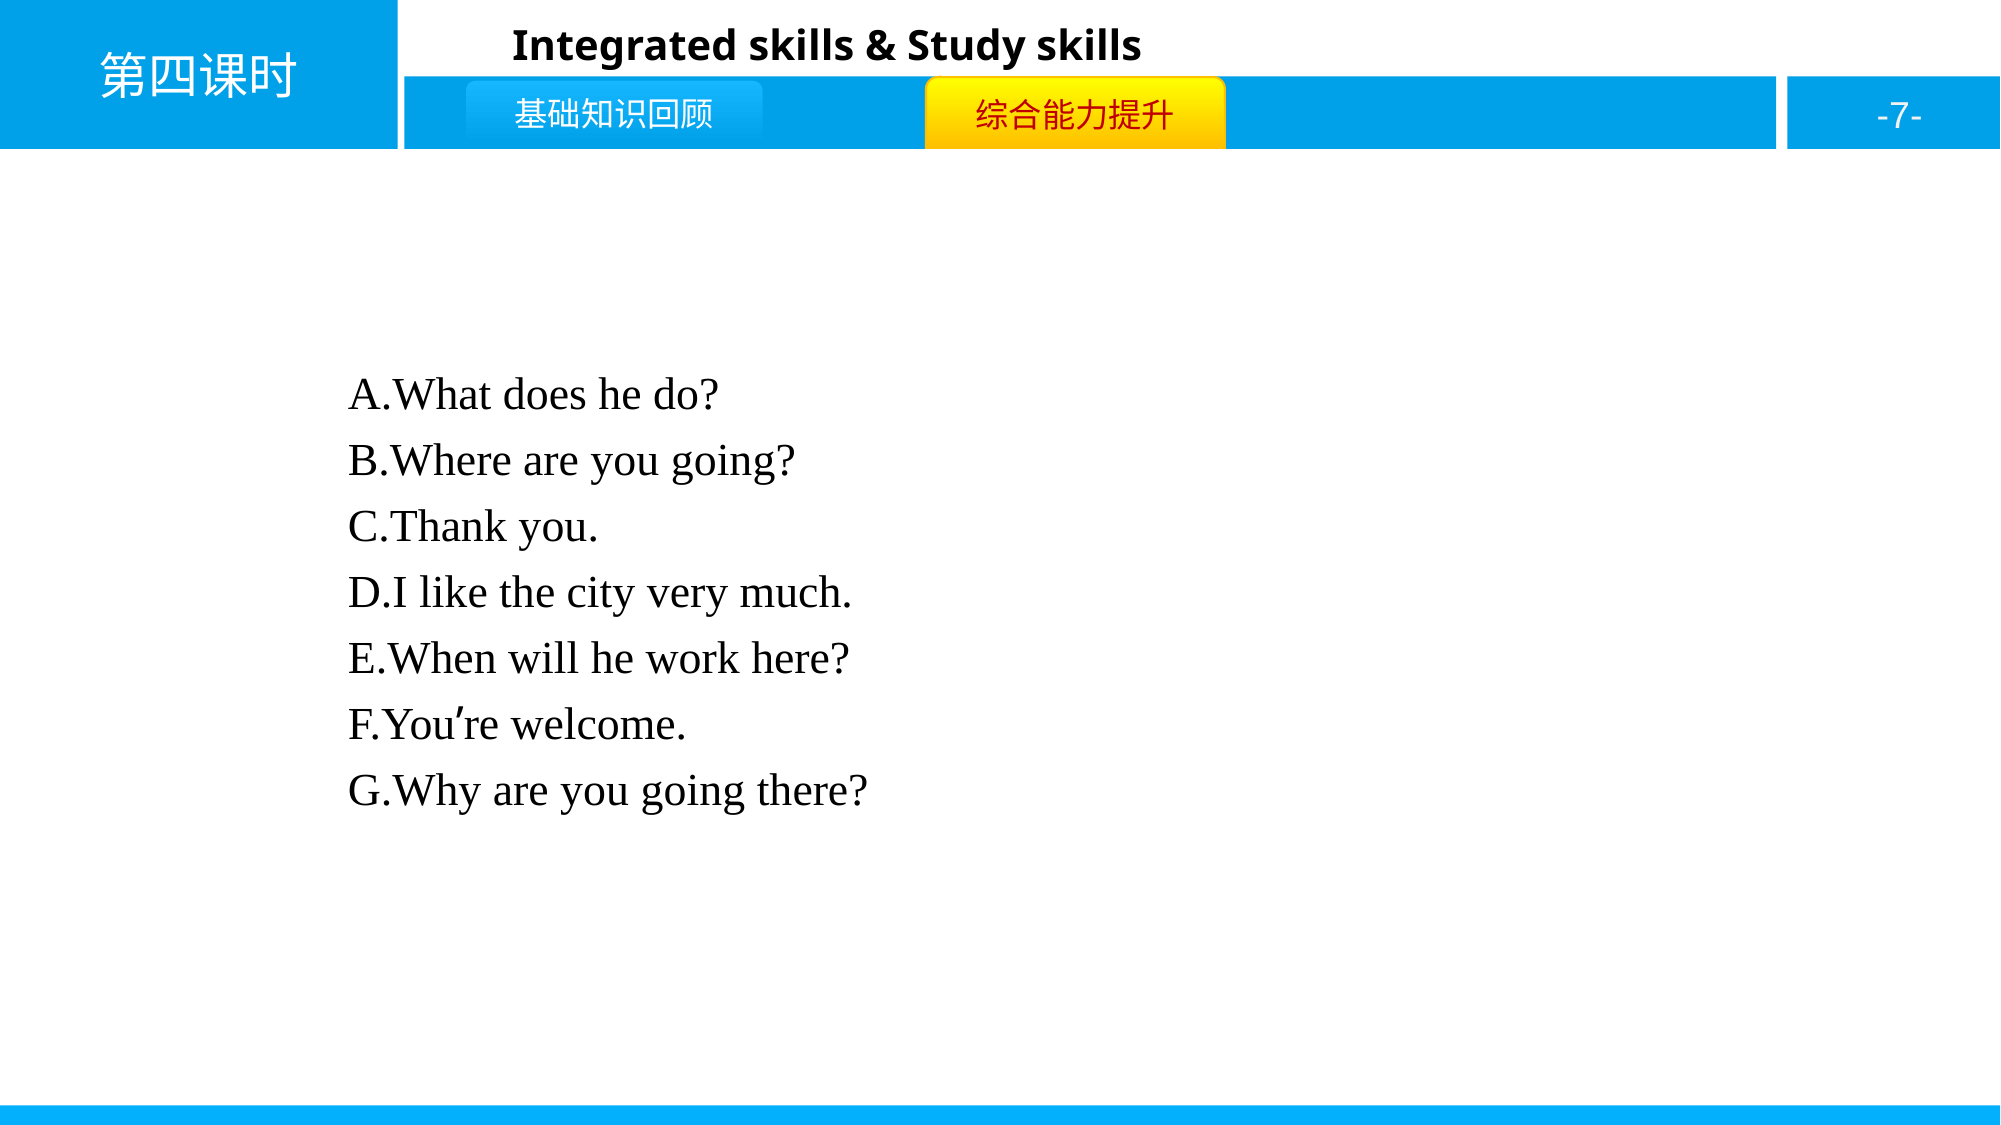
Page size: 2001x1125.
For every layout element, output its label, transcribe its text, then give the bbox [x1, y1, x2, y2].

text_box A.What does he do? B.Where are you going? C.Thank you. D.I like the city very much. E.When will he work here? F.You’re welcome. G.Why are you going there? [333, 345, 1667, 822]
